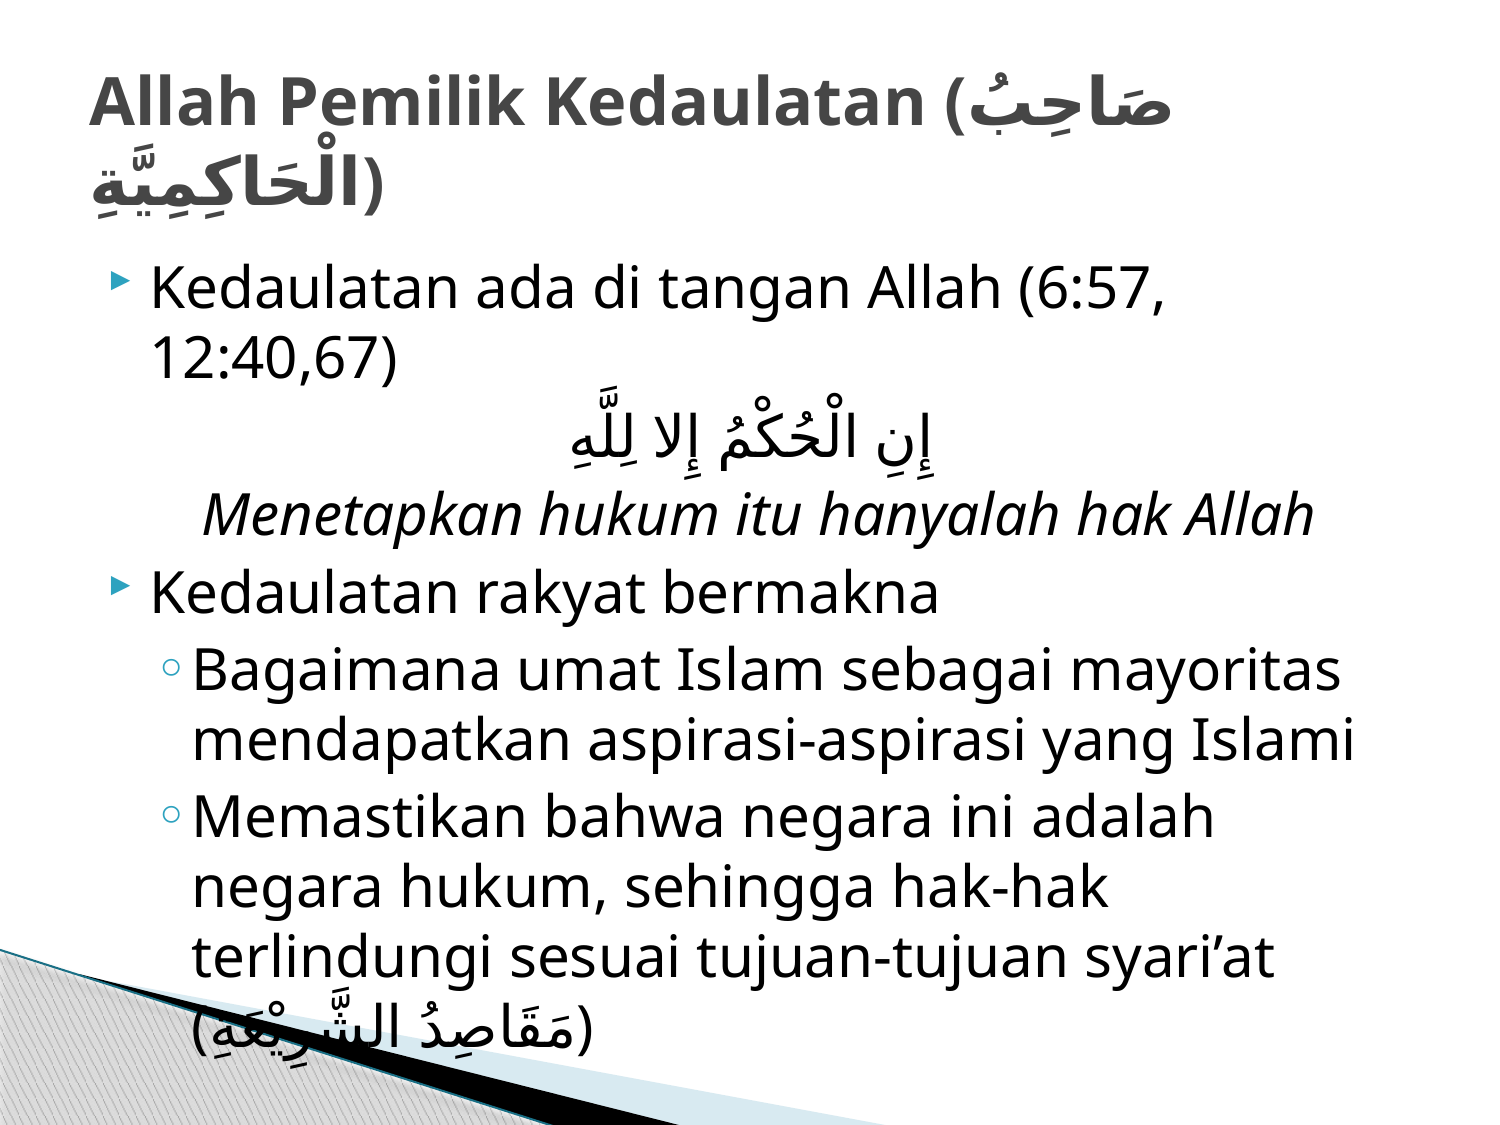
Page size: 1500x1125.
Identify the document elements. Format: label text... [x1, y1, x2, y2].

title Allah Pemilik Kedaulatan (صَاحِبُ الْحَاكِمِيَّةِ) [75, 45, 1425, 233]
list Kedaulatan ada di tangan Allah (6:57, 12:40,67) إِنِ الْحُكْمُ إِلا لِلَّهِ Menetapkan hukum itu hanyalah hak Allah Kedaulatan rakyat bermakna Bagaimana umat Islam sebagai mayoritas mendapatkan aspirasi-aspirasi yang Islami Memastikan bahwa negara ini adalah negara hukum, sehingga hak-hak terlindungi sesuai tujuan-tujuan syari’at (مَقَاصِدُ الشَّرِيْعَةِ) [75, 243, 1425, 986]
